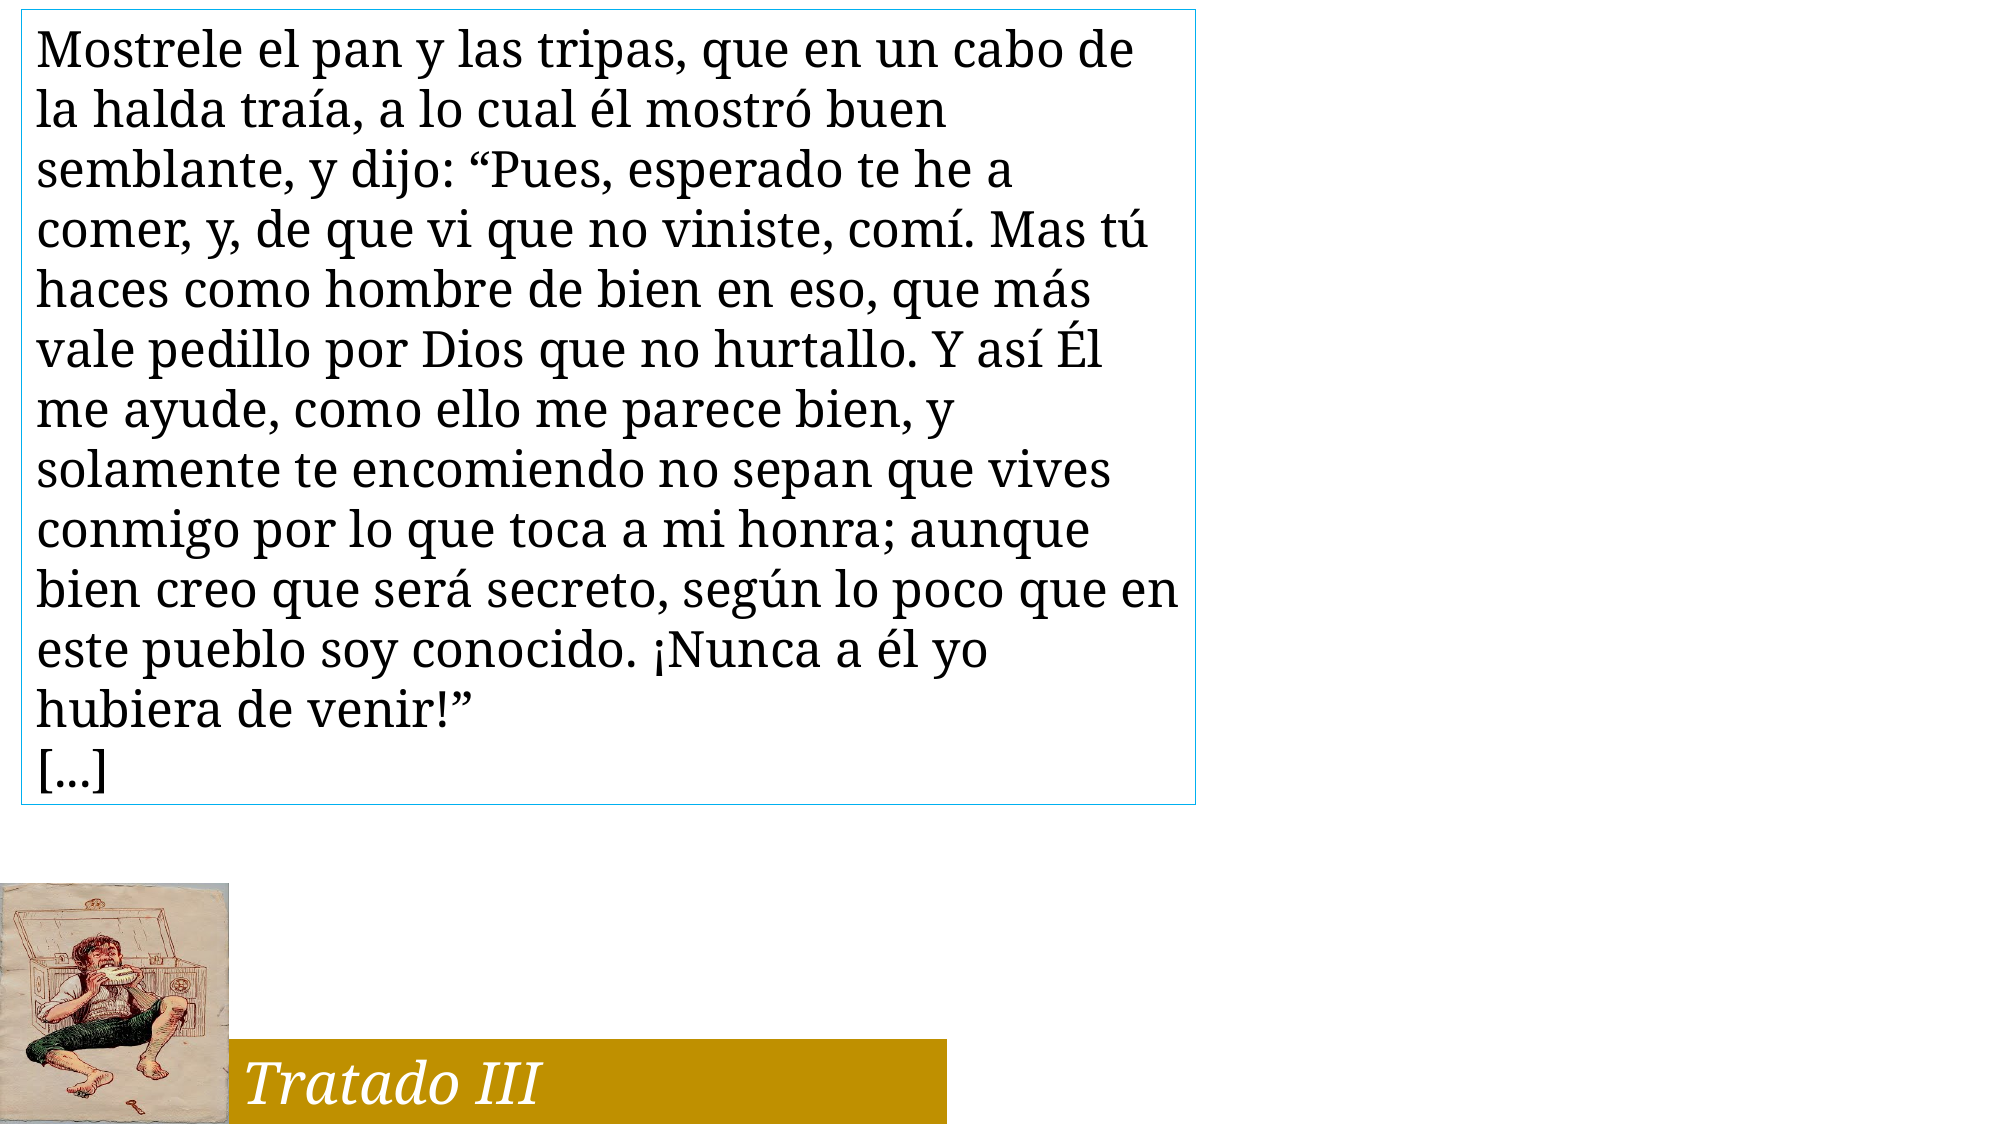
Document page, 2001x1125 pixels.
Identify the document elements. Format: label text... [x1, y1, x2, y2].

text_box Tratado III [229, 1039, 947, 1124]
text_box Mostrele el pan y las tripas, que en un cabo de la halda traía, a lo cual él mostró buen semblante, y dijo: “Pues, esperado te he a comer, y, de que vi que no viniste, comí. Mas tú haces como hombre de bien en eso, que más vale pedillo por Dios que no hurtallo. Y así Él me ayude, como ello me parece bien, y solamente te encomiendo no sepan que vives conmigo por lo que toca a mi honra; aunque bien creo que será secreto, según lo poco que en este pueblo soy conocido. ¡Nunca a él yo hubiera de venir!” [...] [21, 9, 1196, 805]
picture [0, 883, 229, 1124]
